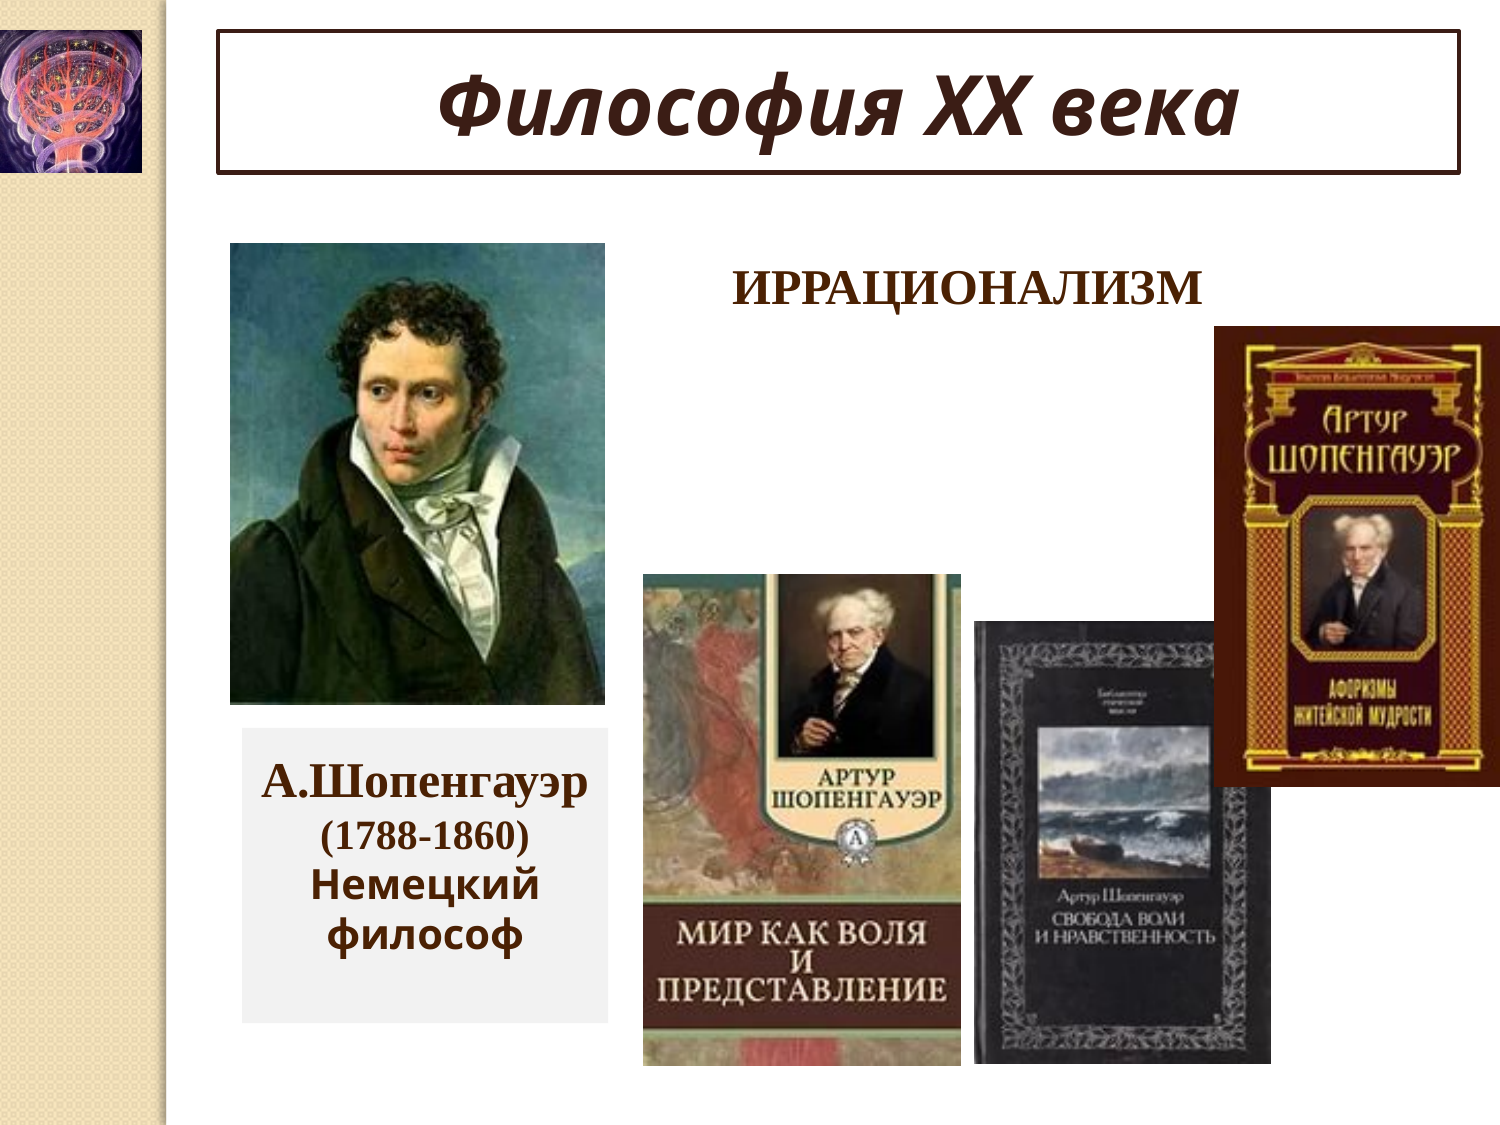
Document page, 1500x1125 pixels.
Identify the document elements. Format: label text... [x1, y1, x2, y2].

picture [229, 243, 605, 705]
picture [643, 574, 961, 1067]
text_box ИРРАЦИОНАЛИЗМ [630, 230, 1319, 340]
picture [0, 30, 142, 173]
text_box Философия XX века [216, 29, 1461, 175]
text_box А.Шопенгауэр (1788-1860) Немецкий философ [240, 726, 610, 1025]
picture [974, 326, 1500, 1064]
